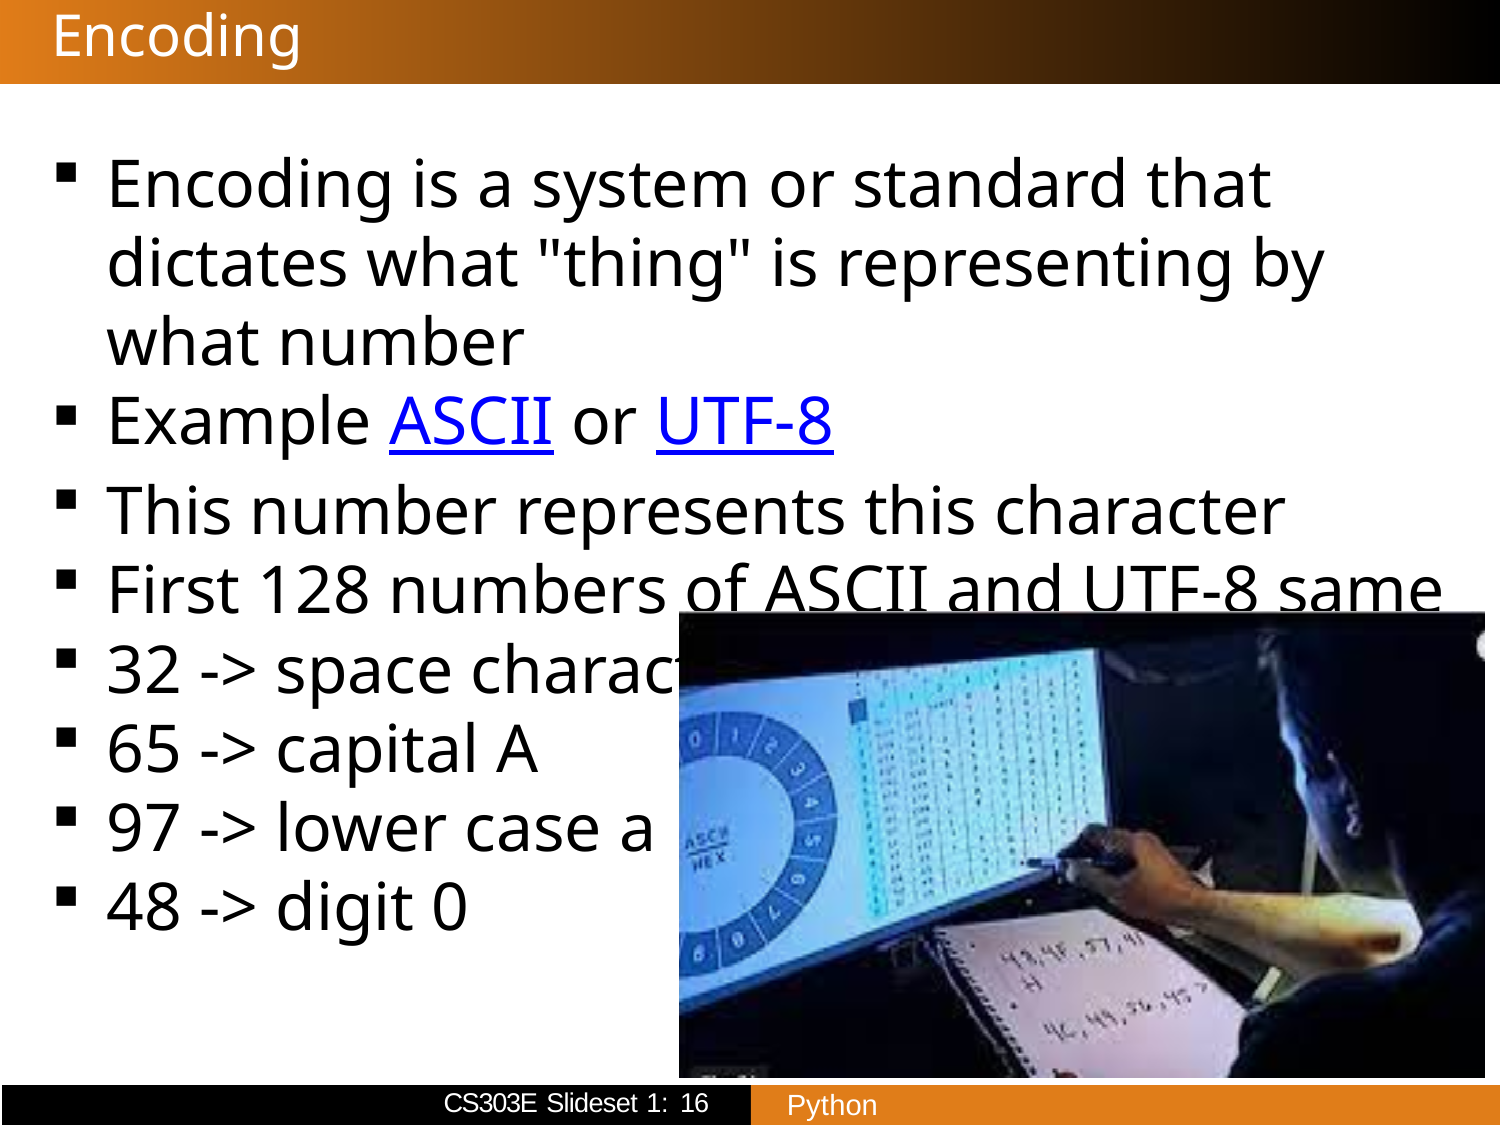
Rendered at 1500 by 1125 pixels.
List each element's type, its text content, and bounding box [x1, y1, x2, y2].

picture [0, 0, 1500, 84]
title Encoding [51, 0, 1449, 69]
list Encoding is a system or standard that dictates what "thing" is representing by what number Example ASCII or UTF-8 This number represents this character First 128 numbers of ASCII and UTF-8 same 32 -> space character 65 -> capital A 97 -> lower case a 48 -> digit 0 [51, 141, 1469, 862]
picture [679, 611, 1486, 1079]
